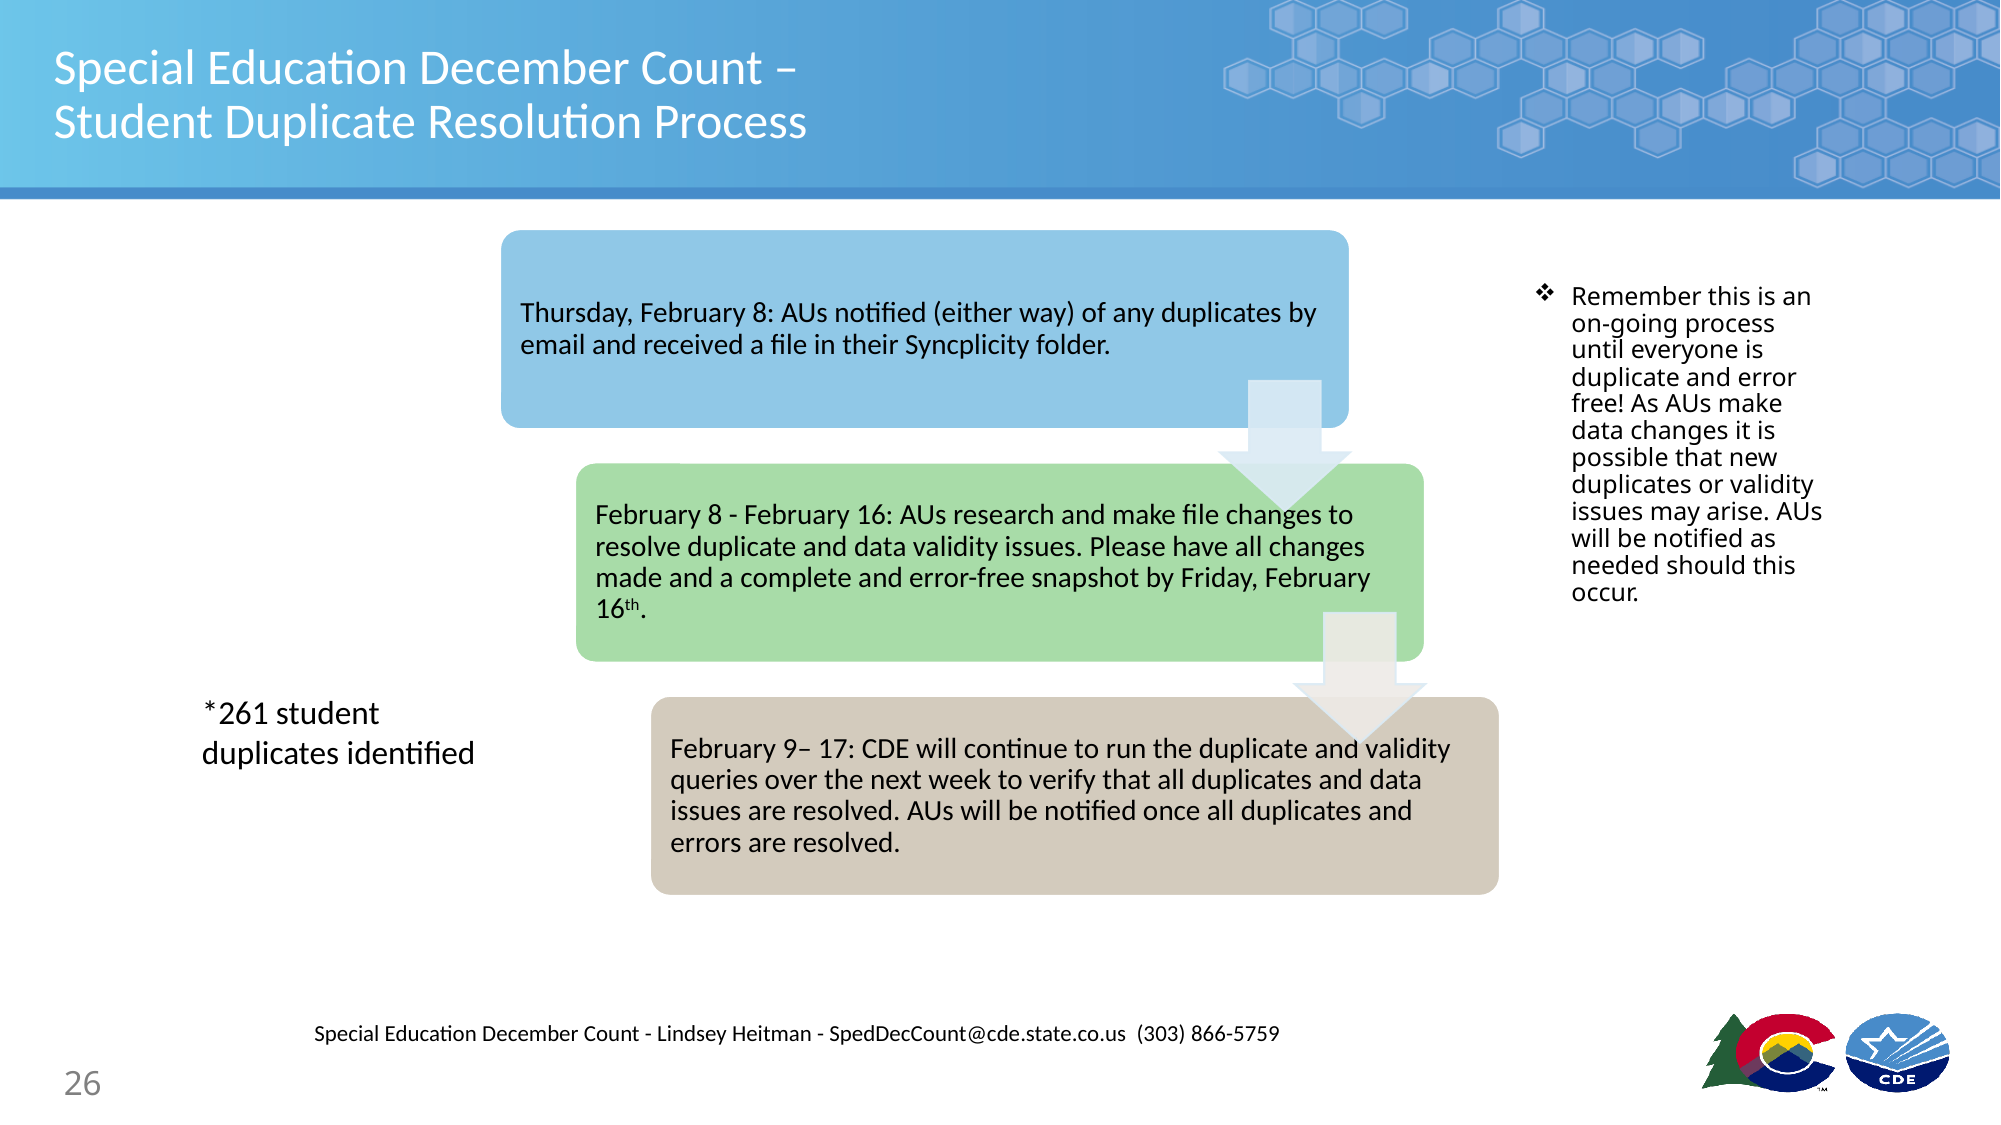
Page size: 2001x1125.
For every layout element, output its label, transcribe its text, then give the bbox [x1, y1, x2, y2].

title Special Education December Count – Student Duplicate Resolution Process [53, 41, 1384, 166]
slide_number 26 [48, 1054, 499, 1115]
picture [1700, 1012, 1950, 1093]
text_box Special Education December Count - Lindsey Heitman - SpedDecCount@cde.state.co.us (303) 866-5759 [299, 1011, 1460, 1054]
picture [0, 0, 2000, 200]
list Remember this is an on-going process until everyone is duplicate and error free! As AUs make data changes it is possible that new duplicates or validity issues may arise. AUs will be notified as needed should this occur. [1533, 222, 1830, 902]
text_box *261 student duplicates identified [187, 684, 499, 779]
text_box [499, 229, 1500, 896]
